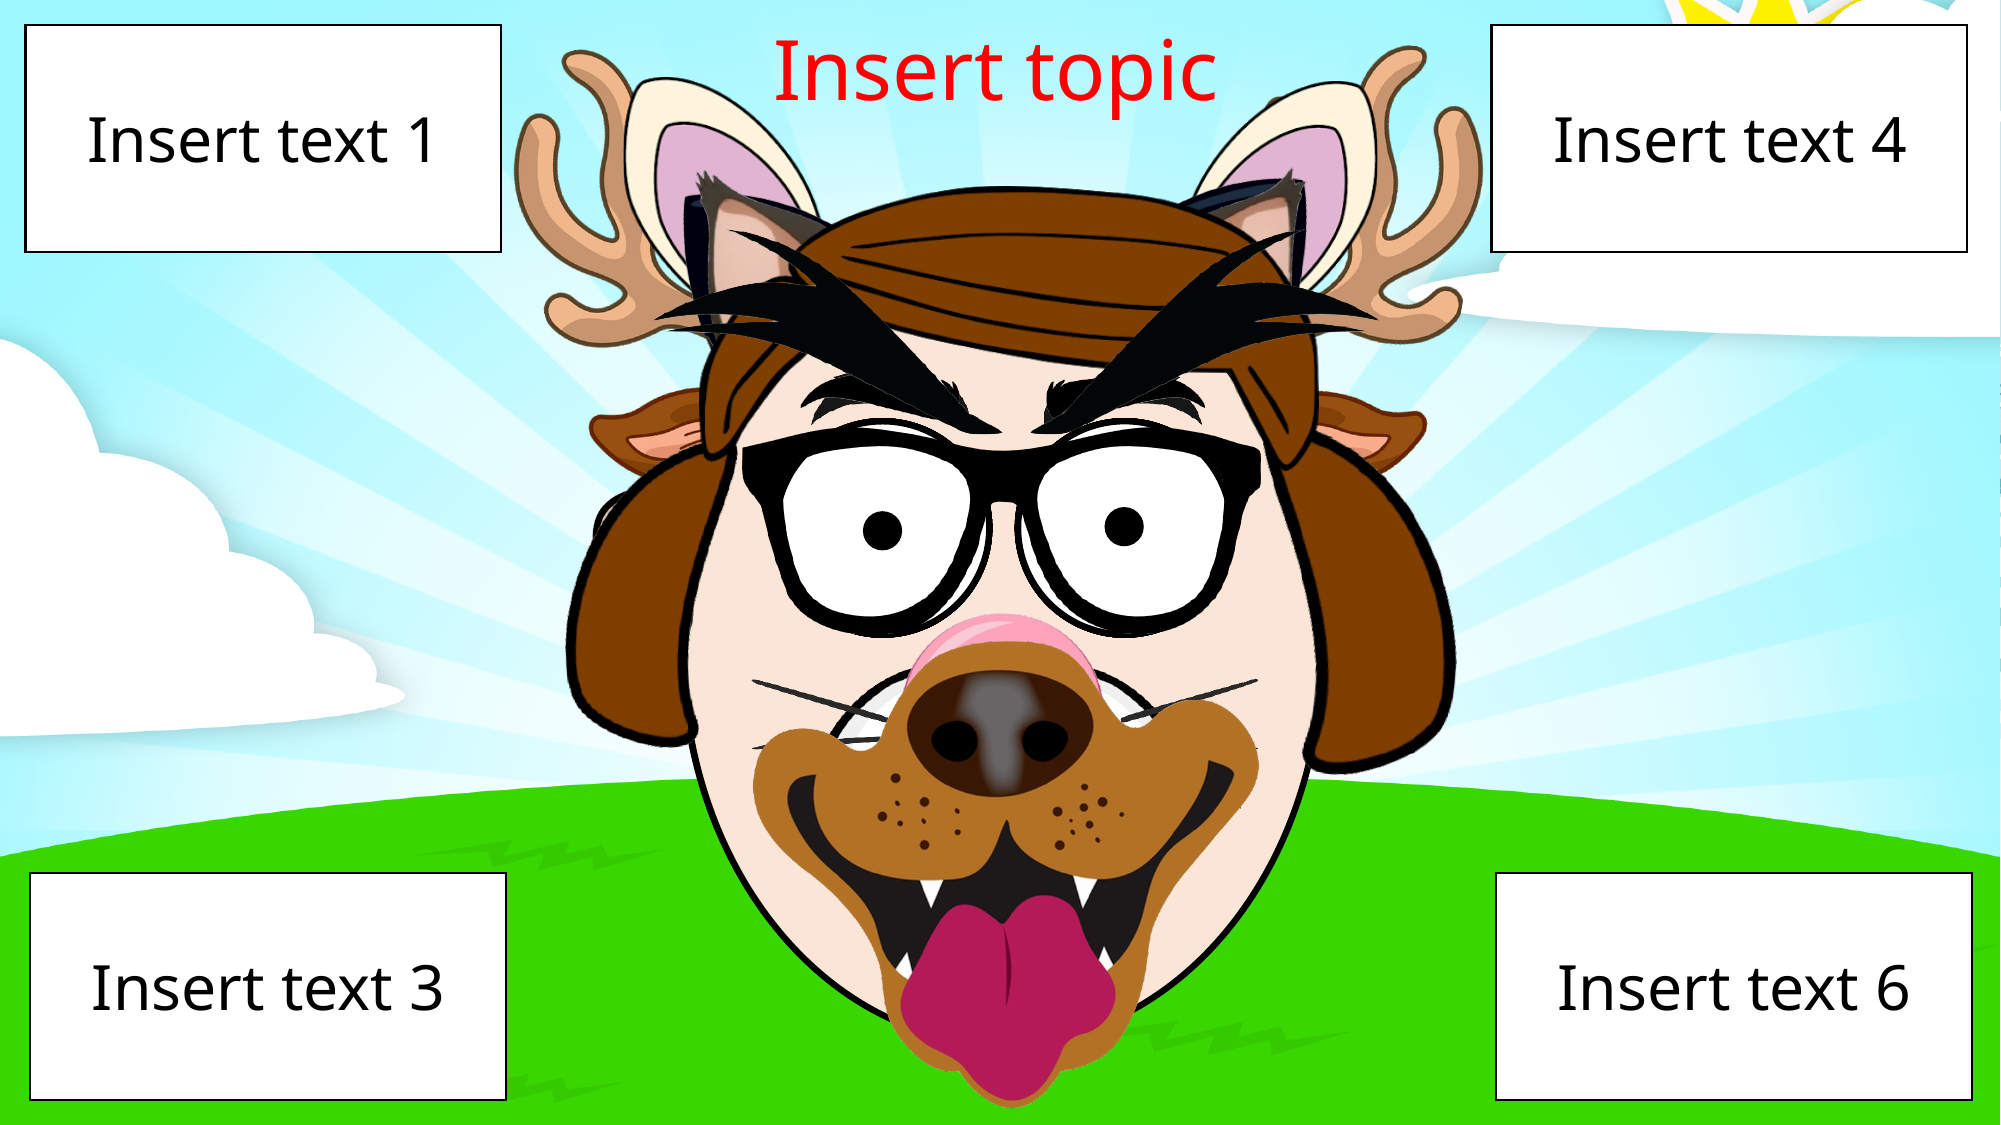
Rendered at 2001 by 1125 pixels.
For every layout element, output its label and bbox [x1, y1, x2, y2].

text_box [29, 872, 506, 1101]
text_box [1491, 24, 1968, 253]
text_box [25, 24, 502, 253]
picture [0, 0, 2001, 1125]
text_box [1495, 872, 1972, 1101]
